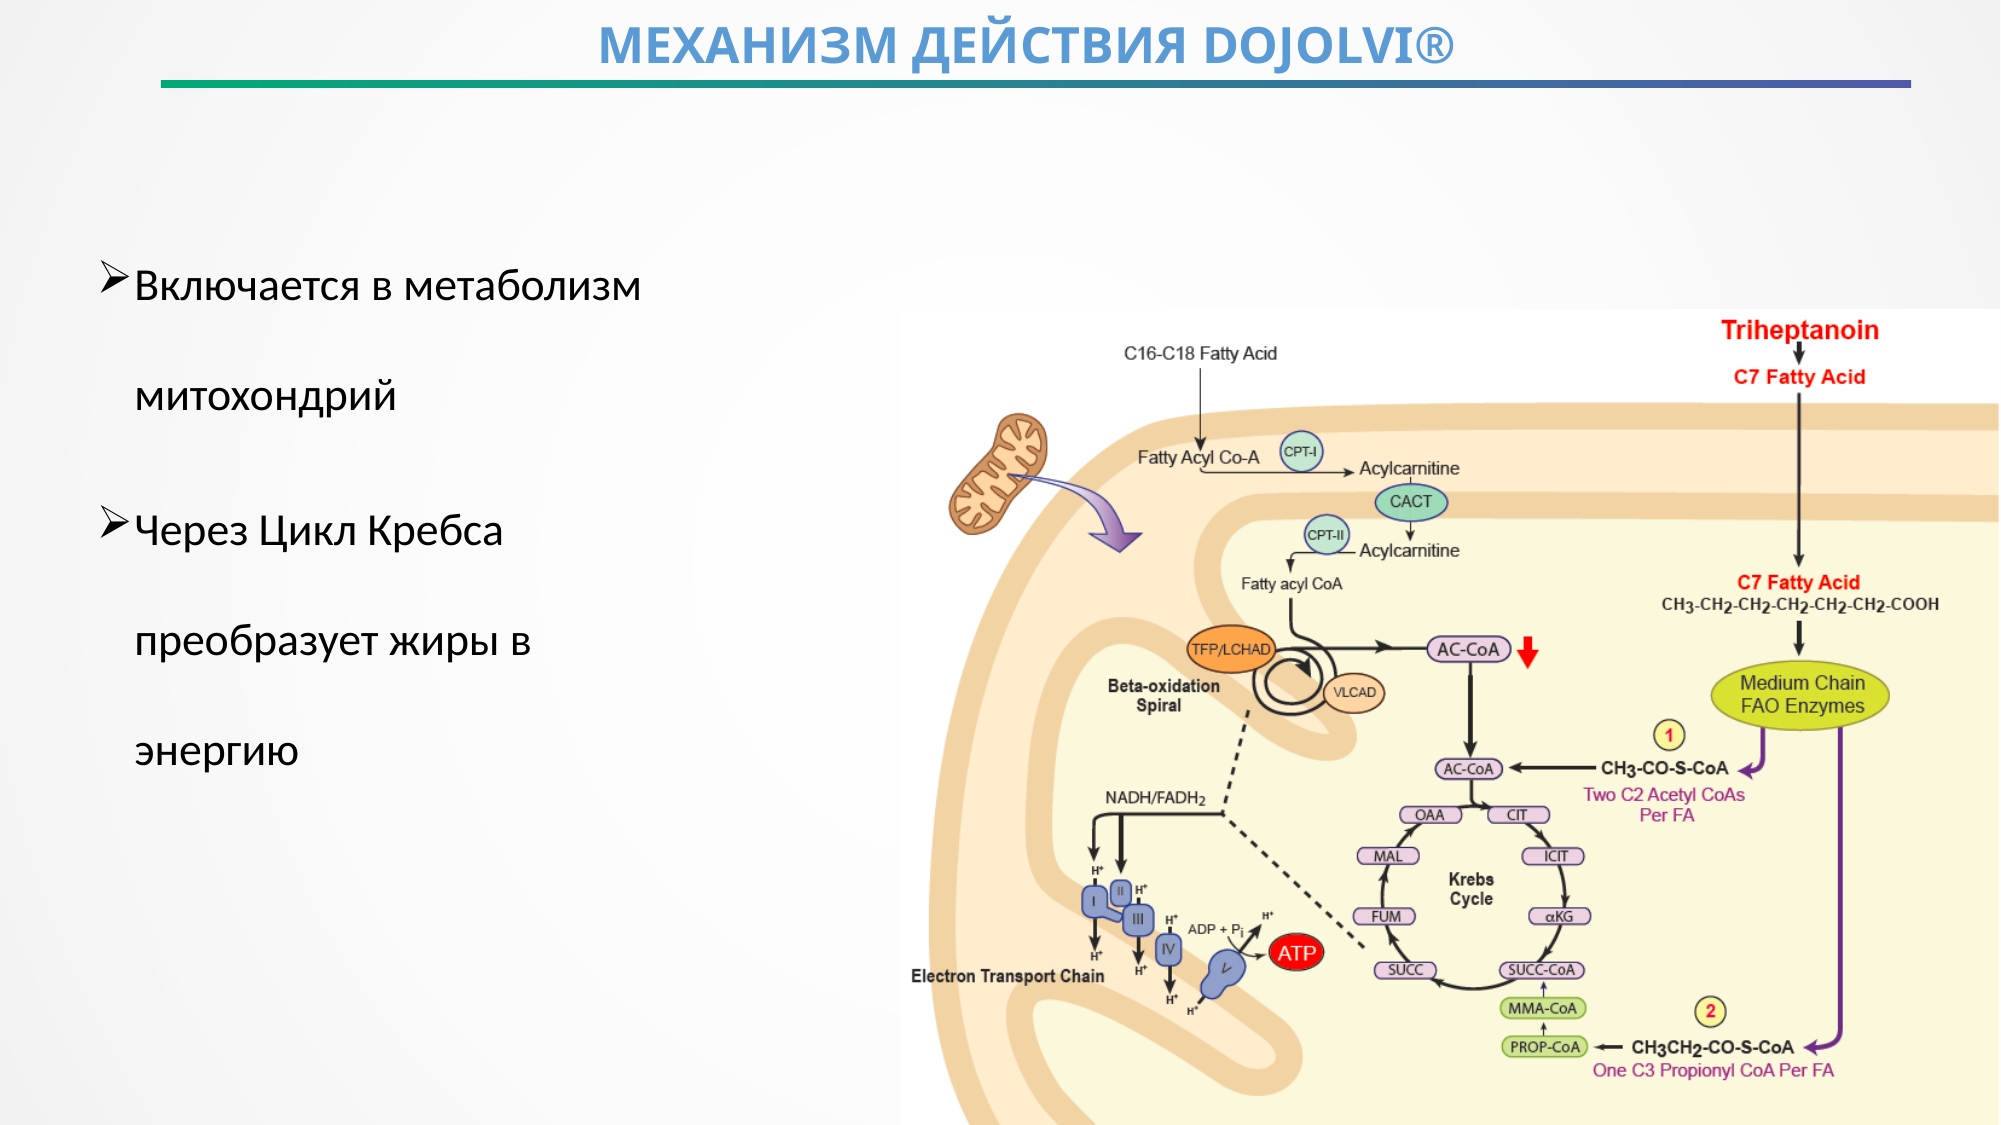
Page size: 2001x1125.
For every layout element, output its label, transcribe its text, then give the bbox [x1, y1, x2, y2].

picture [900, 309, 2000, 1125]
text_box Механизм действия DOJOLVI® [134, 6, 1920, 81]
text_box [160, 80, 1912, 88]
text_box Включается в метаболизм митохондрий Через Цикл Кребса преобразует жиры в энергию [81, 192, 714, 1037]
